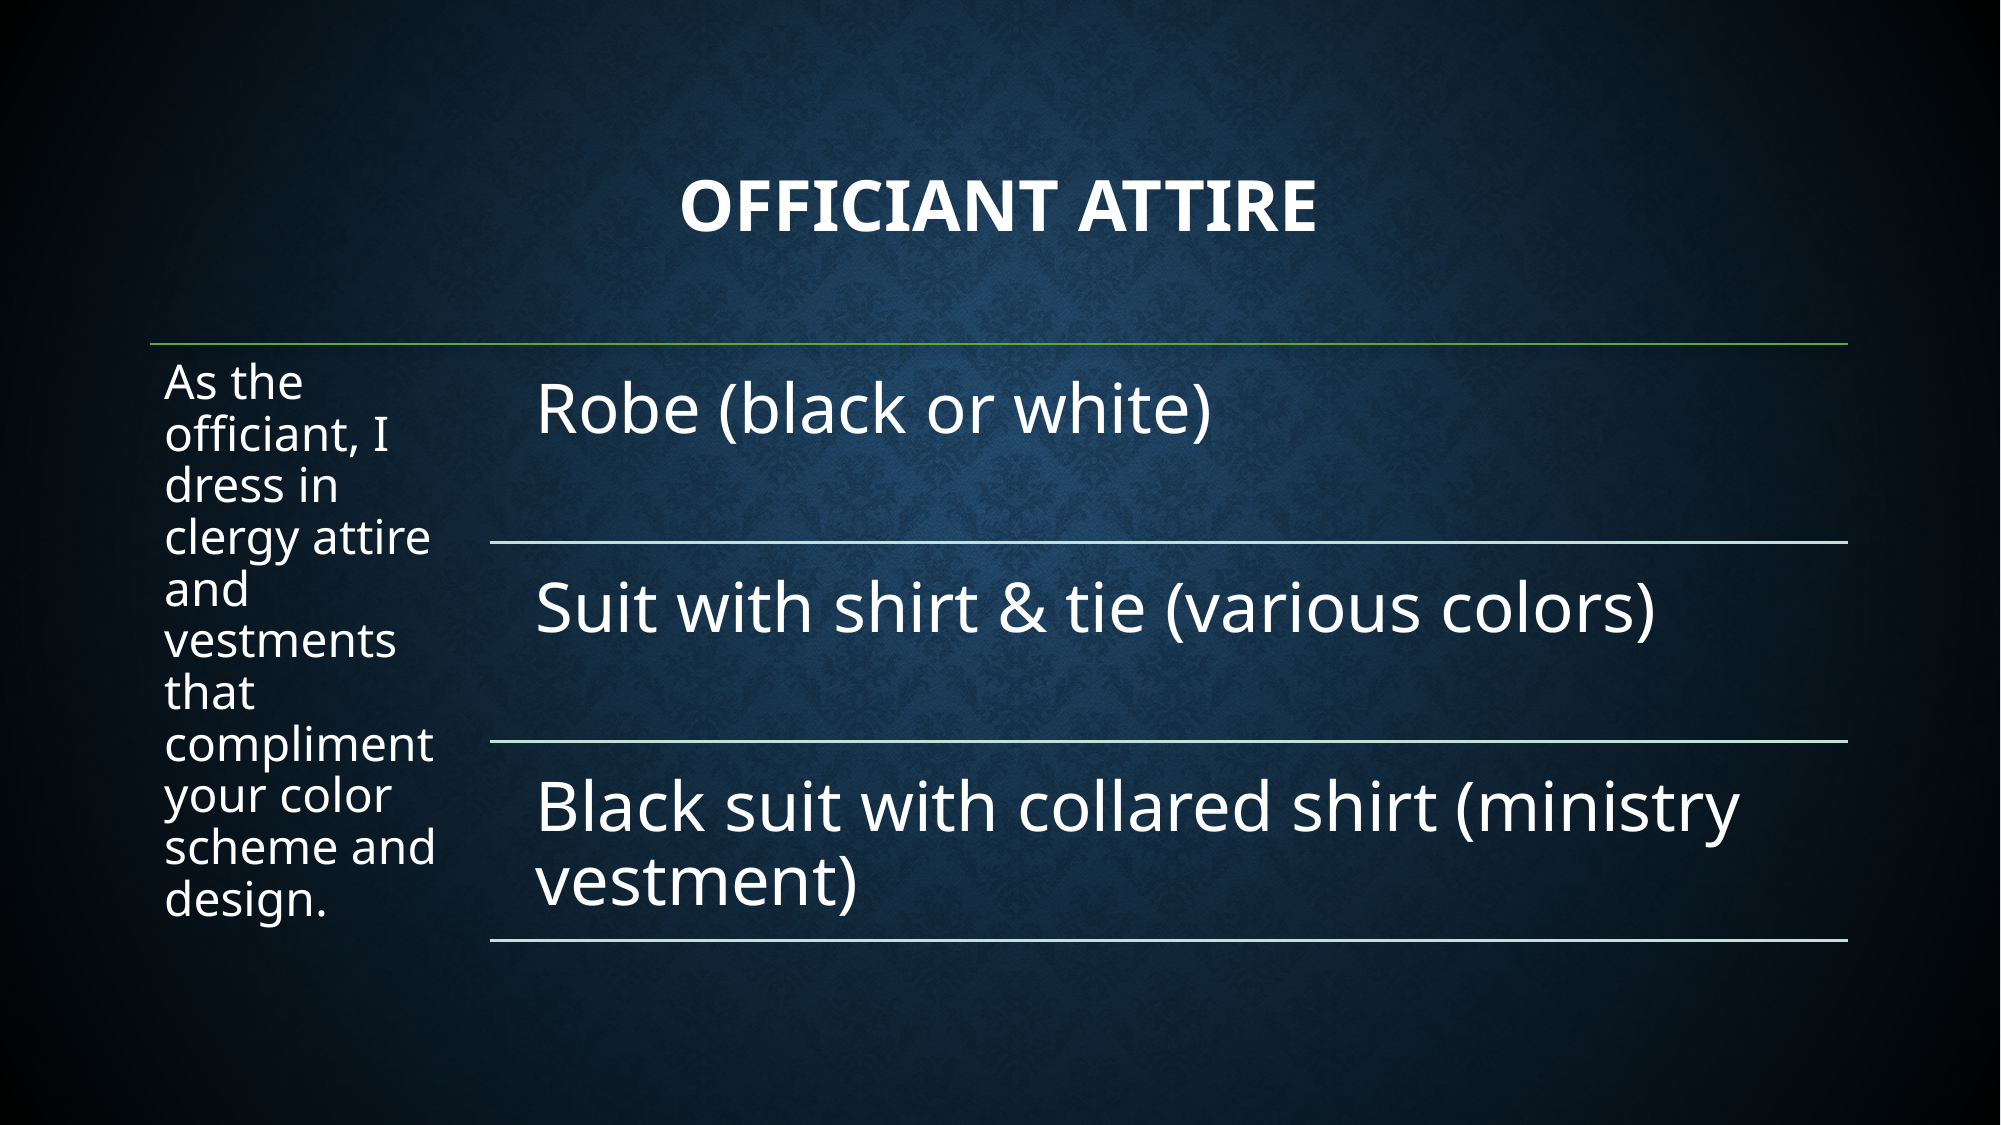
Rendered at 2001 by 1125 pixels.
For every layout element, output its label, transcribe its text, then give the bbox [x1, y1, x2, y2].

text_box OFFICIANT ATTIRE [149, 99, 1849, 318]
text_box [149, 343, 1849, 951]
text_box [0, 0, 2000, 1125]
